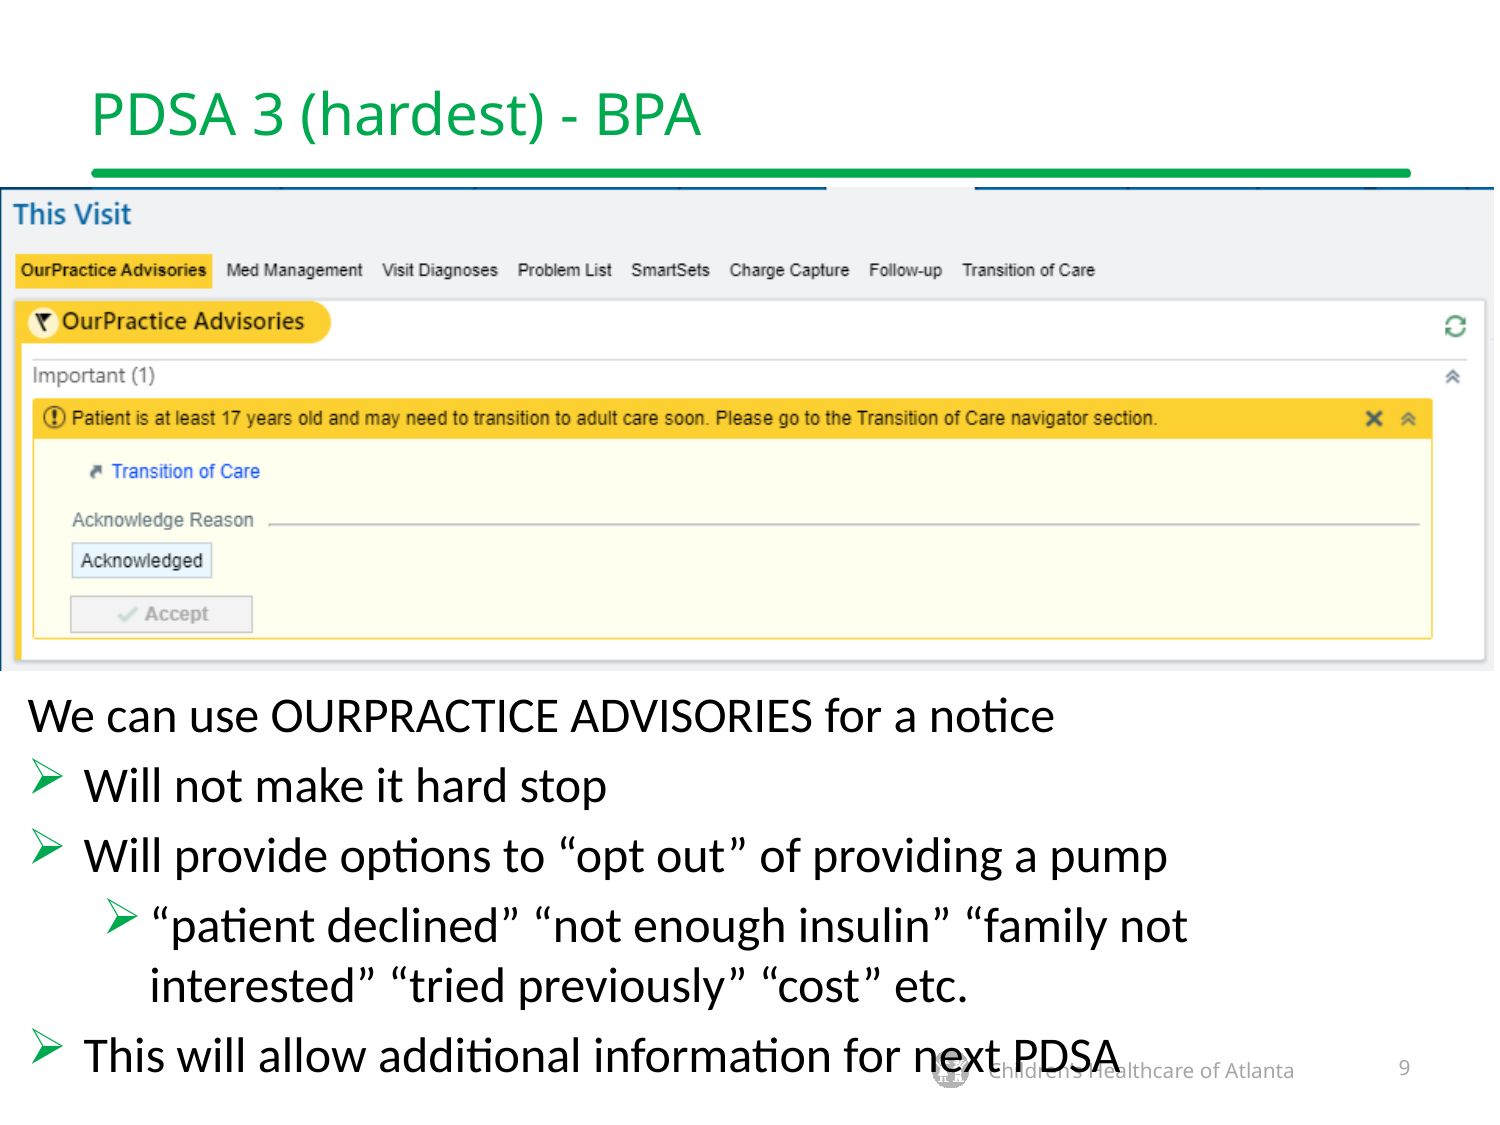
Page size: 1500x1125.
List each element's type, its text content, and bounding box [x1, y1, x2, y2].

picture [0, 187, 1495, 671]
picture [931, 1049, 969, 1088]
picture [91, 168, 1411, 178]
slide_number 9 [1299, 1047, 1425, 1088]
title PDSA 3 (hardest) - BPA [75, 24, 1425, 155]
list We can use OURPRACTICE ADVISORIES for a notice Will not make it hard stop Will provide options to “opt out” of providing a pump “patient declined” “not enough insulin” “family not interested” “tried previously” “cost” etc. This will allow additional information for next PDSA [12, 680, 1400, 967]
